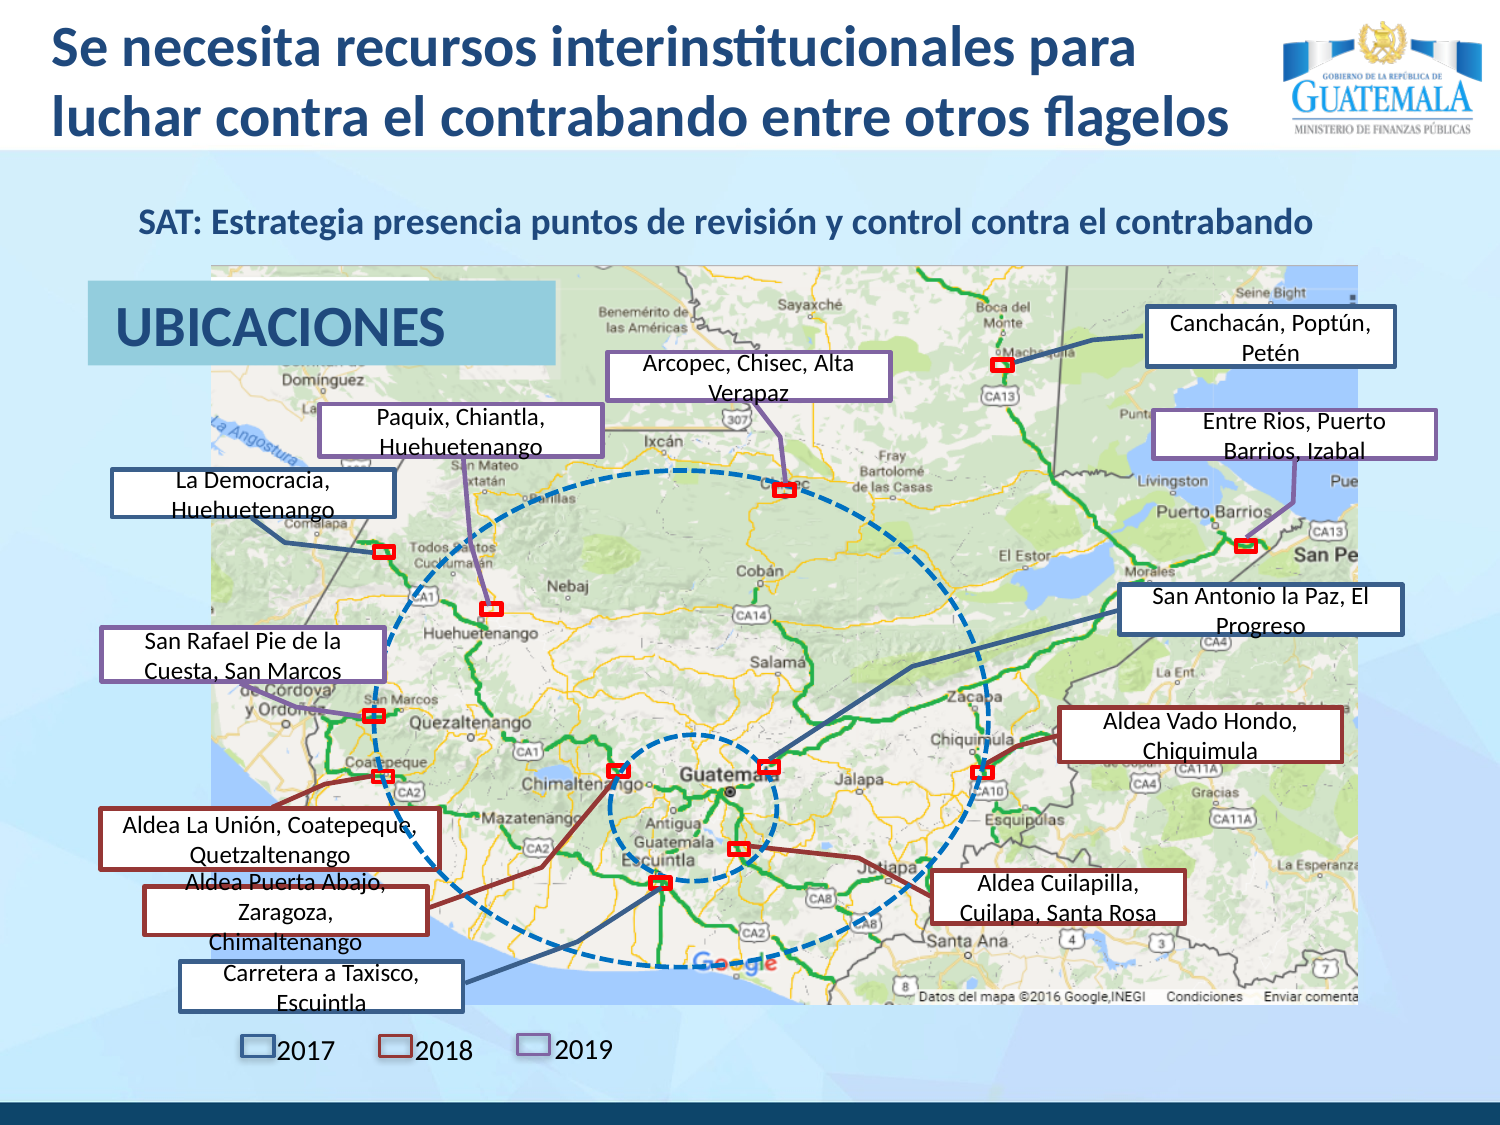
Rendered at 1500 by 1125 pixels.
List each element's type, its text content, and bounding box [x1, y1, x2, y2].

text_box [87, 265, 1437, 1069]
text_box SAT: Estrategia presencia puntos de revisión y control contra el contrabando [123, 190, 1330, 250]
picture [0, 0, 1500, 1125]
title Se necesita recursos interinstitucionales para luchar contra el contrabando entre otros flagelos [36, 0, 1256, 178]
